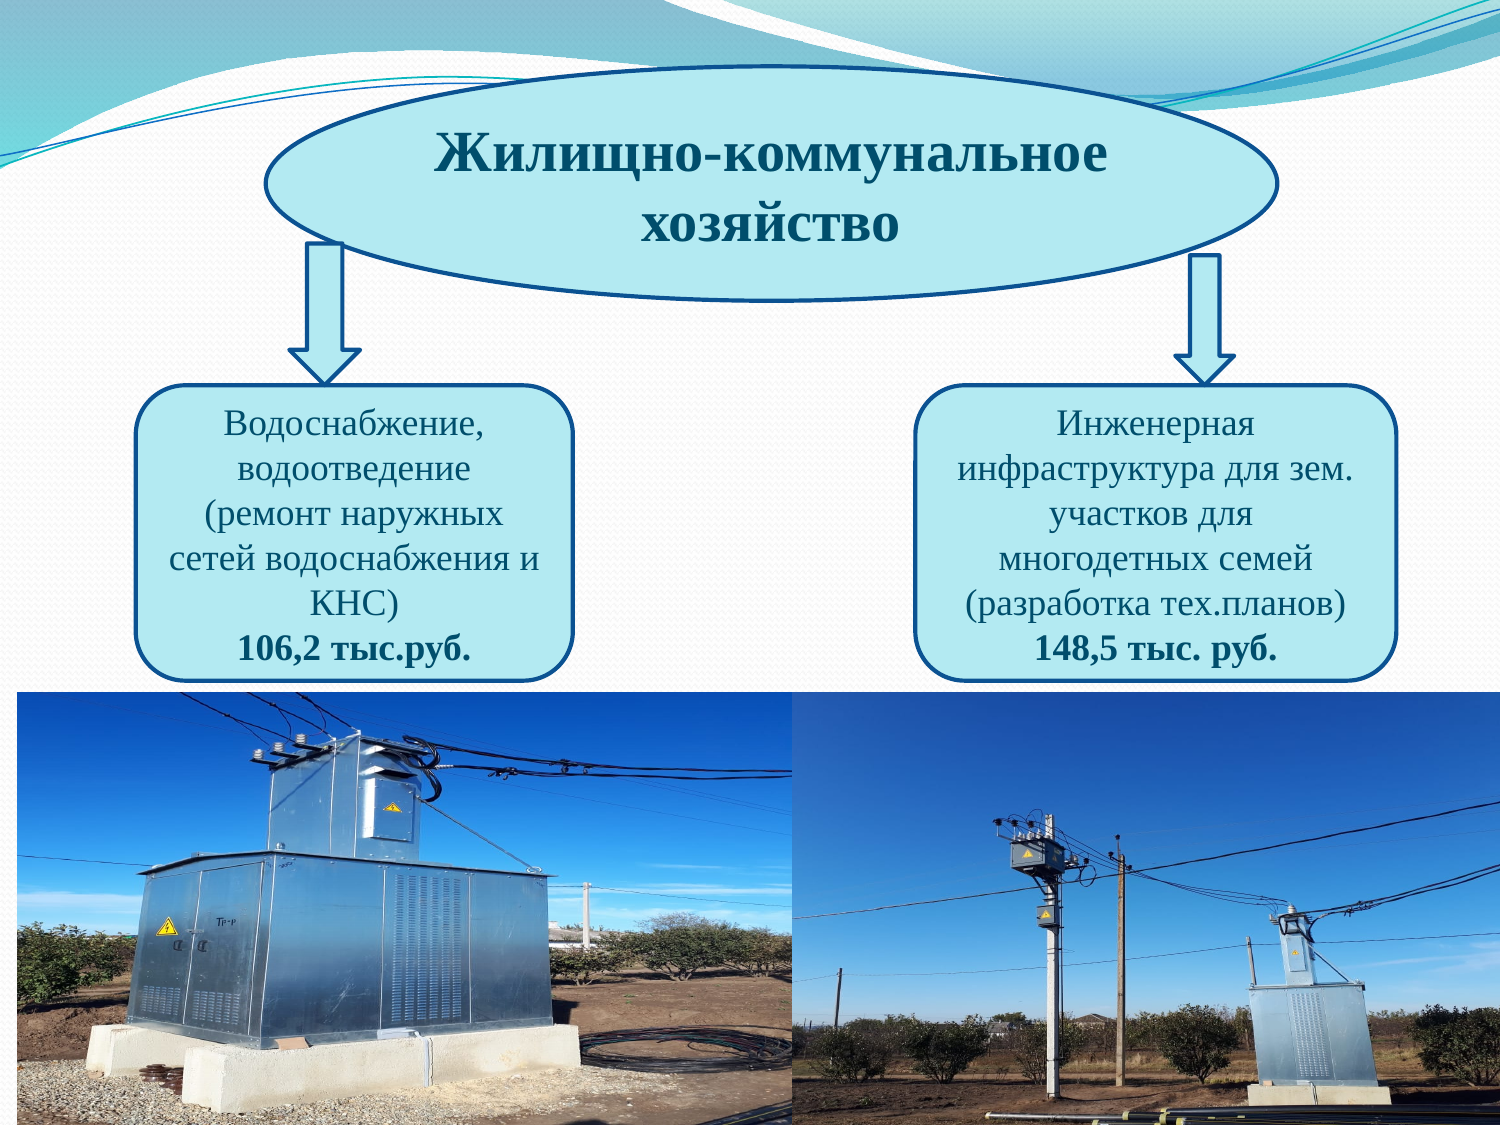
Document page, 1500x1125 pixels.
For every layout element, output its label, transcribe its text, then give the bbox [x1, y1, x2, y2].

text_box [1173, 253, 1237, 388]
text_box [287, 241, 363, 388]
text_box Инженерная инфраструктура для зем. участков для многодетных семей (разработка тех.планов) 148,5 тыс. руб. [913, 383, 1399, 683]
text_box Жилищно-коммунальное хозяйство [263, 64, 1280, 303]
picture [17, 692, 1500, 1125]
text_box Водоснабжение, водоотведение (ремонт наружных сетей водоснабжения и КНС) 106,2 тыс.руб. [133, 383, 575, 683]
